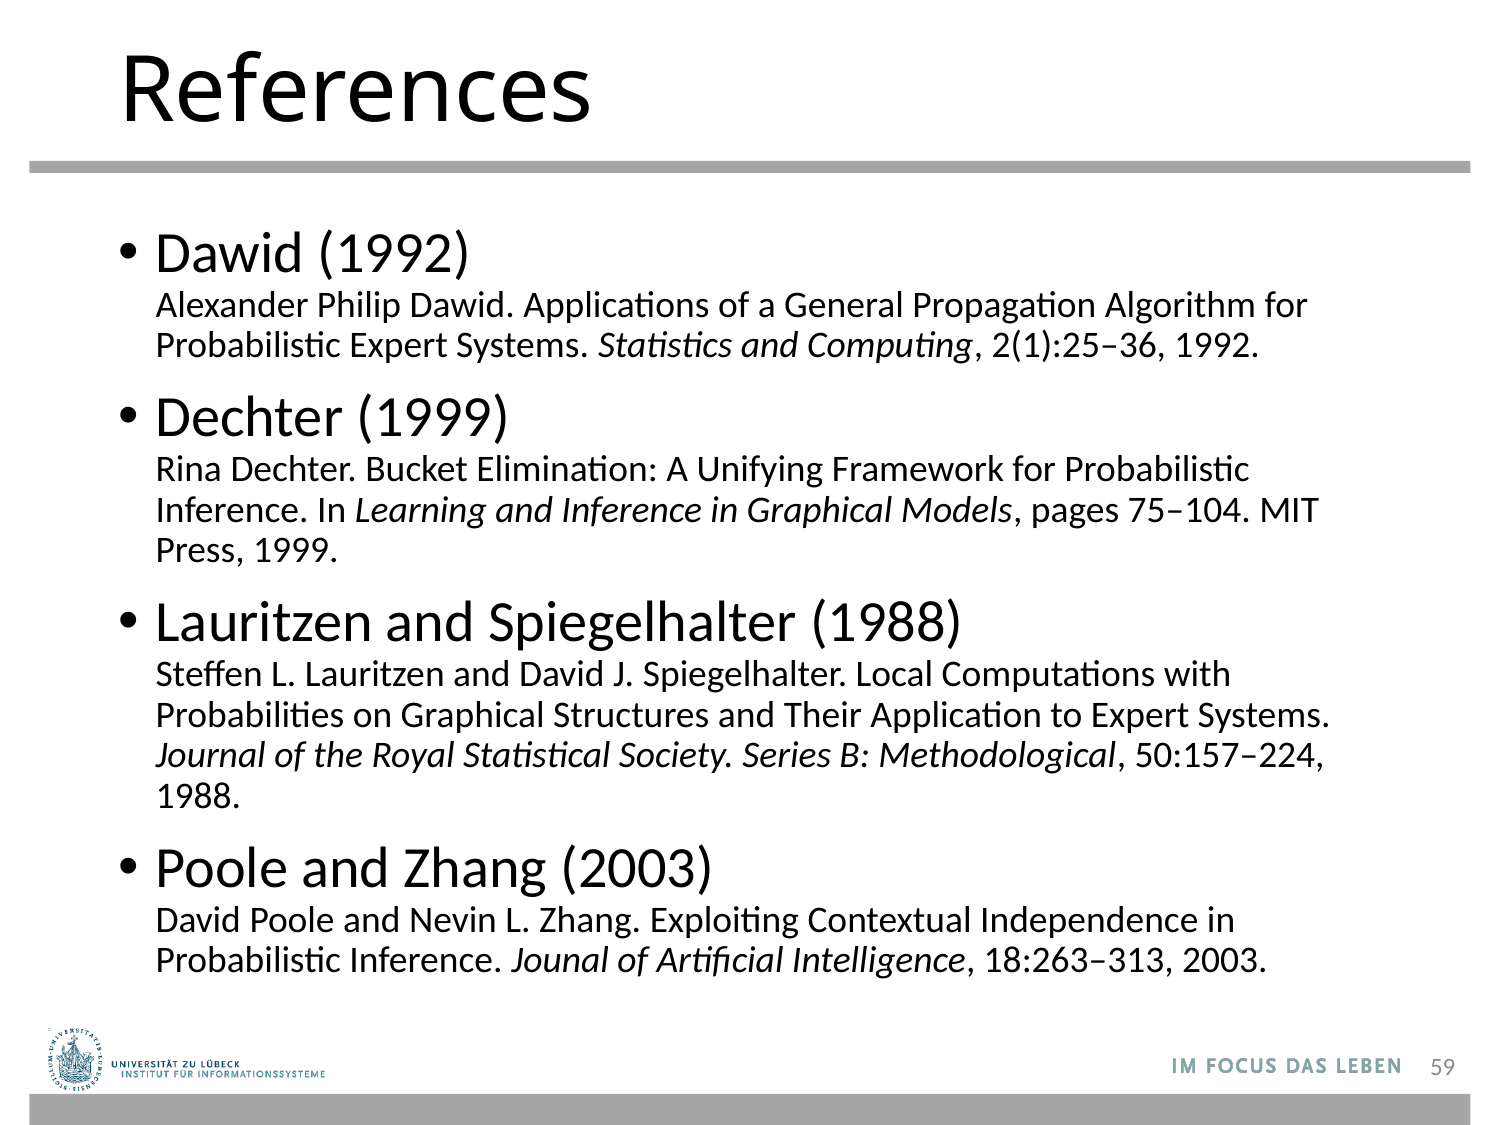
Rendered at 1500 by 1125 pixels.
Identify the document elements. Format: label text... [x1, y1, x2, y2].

slide_number 59 [1133, 1035, 1471, 1096]
title References [103, 27, 1397, 157]
list Dawid (1992) Alexander Philip Dawid. Applications of a General Propagation Algorithm for Probabilistic Expert Systems. Statistics and Computing, 2(1):25–36, 1992. Dechter (1999) Rina Dechter. Bucket Elimination: A Unifying Framework for Probabilistic Inference. In Learning and Inference in Graphical Models, pages 75–104. MIT Press, 1999. Lauritzen and Spiegelhalter (1988) Steffen L. Lauritzen and David J. Spiegelhalter. Local Computations with Probabilities on Graphical Structures and Their Application to Expert Systems. Journal of the Royal Statistical Society. Series B: Methodological, 50:157–224, 1988. Poole and Zhang (2003) David Poole and Nevin L. Zhang. Exploiting Contextual Independence in Probabilistic Inference. Jounal of Artificial Intelligence, 18:263–313, 2003. [103, 214, 1397, 1014]
